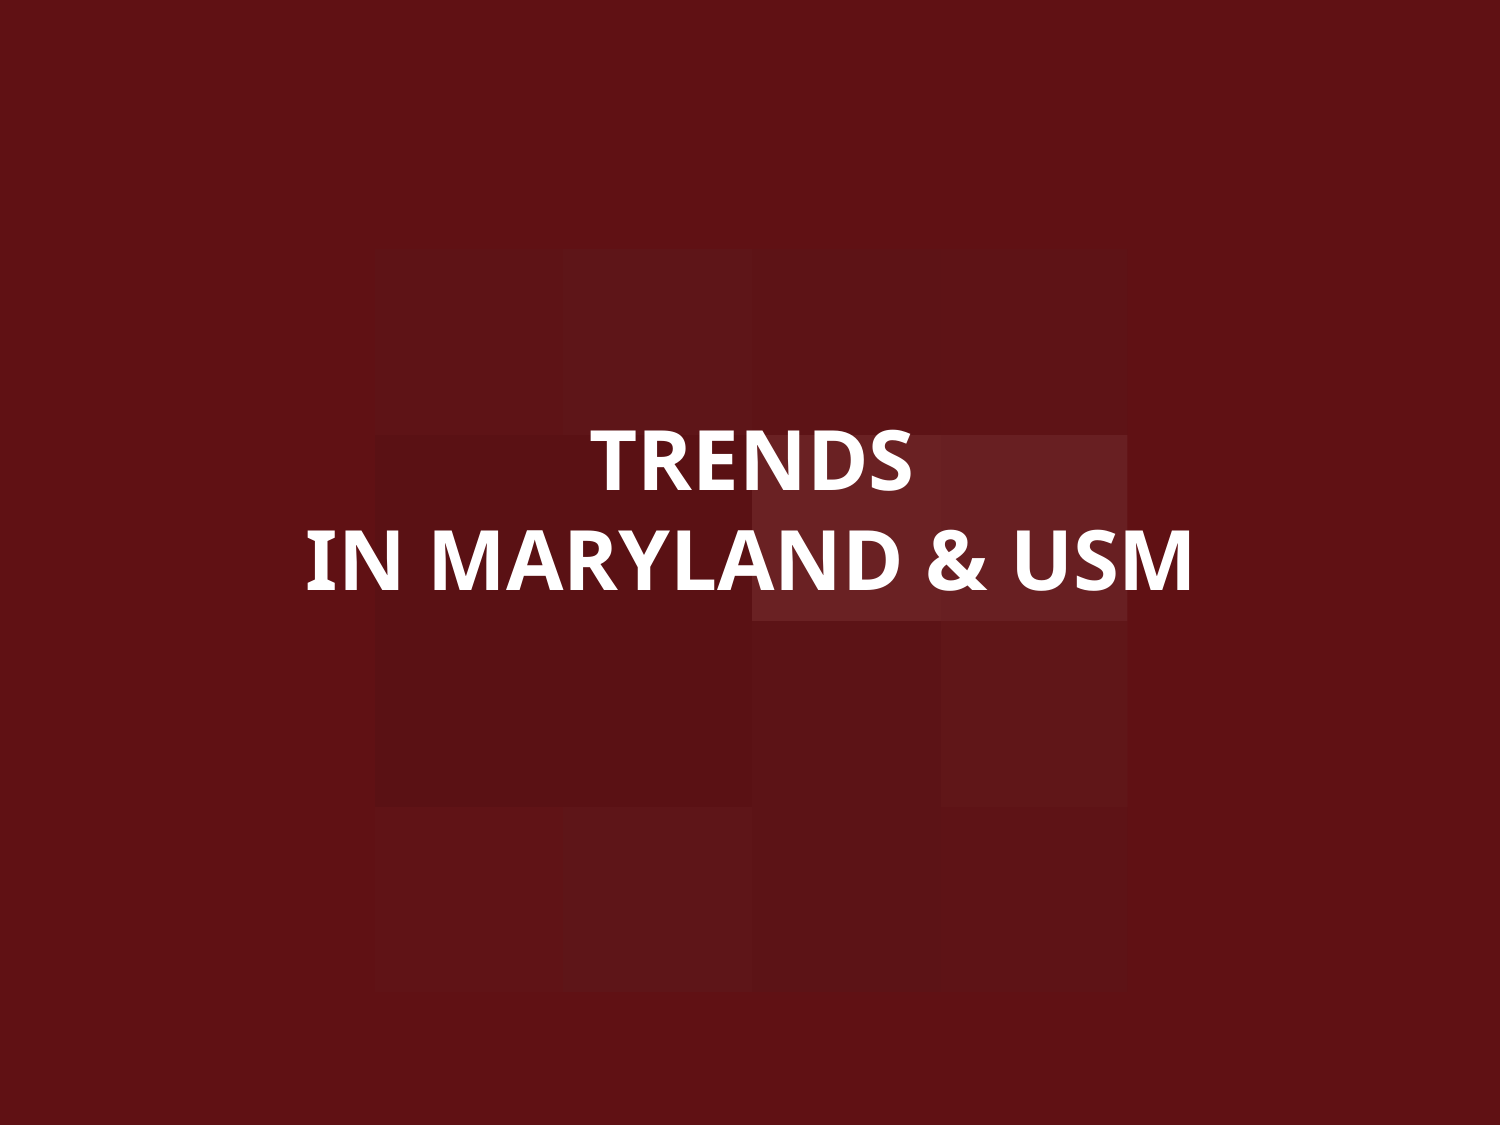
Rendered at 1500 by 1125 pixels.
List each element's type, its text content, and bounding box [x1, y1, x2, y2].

title Trends IN MARYLAND & USM [114, 399, 1390, 624]
